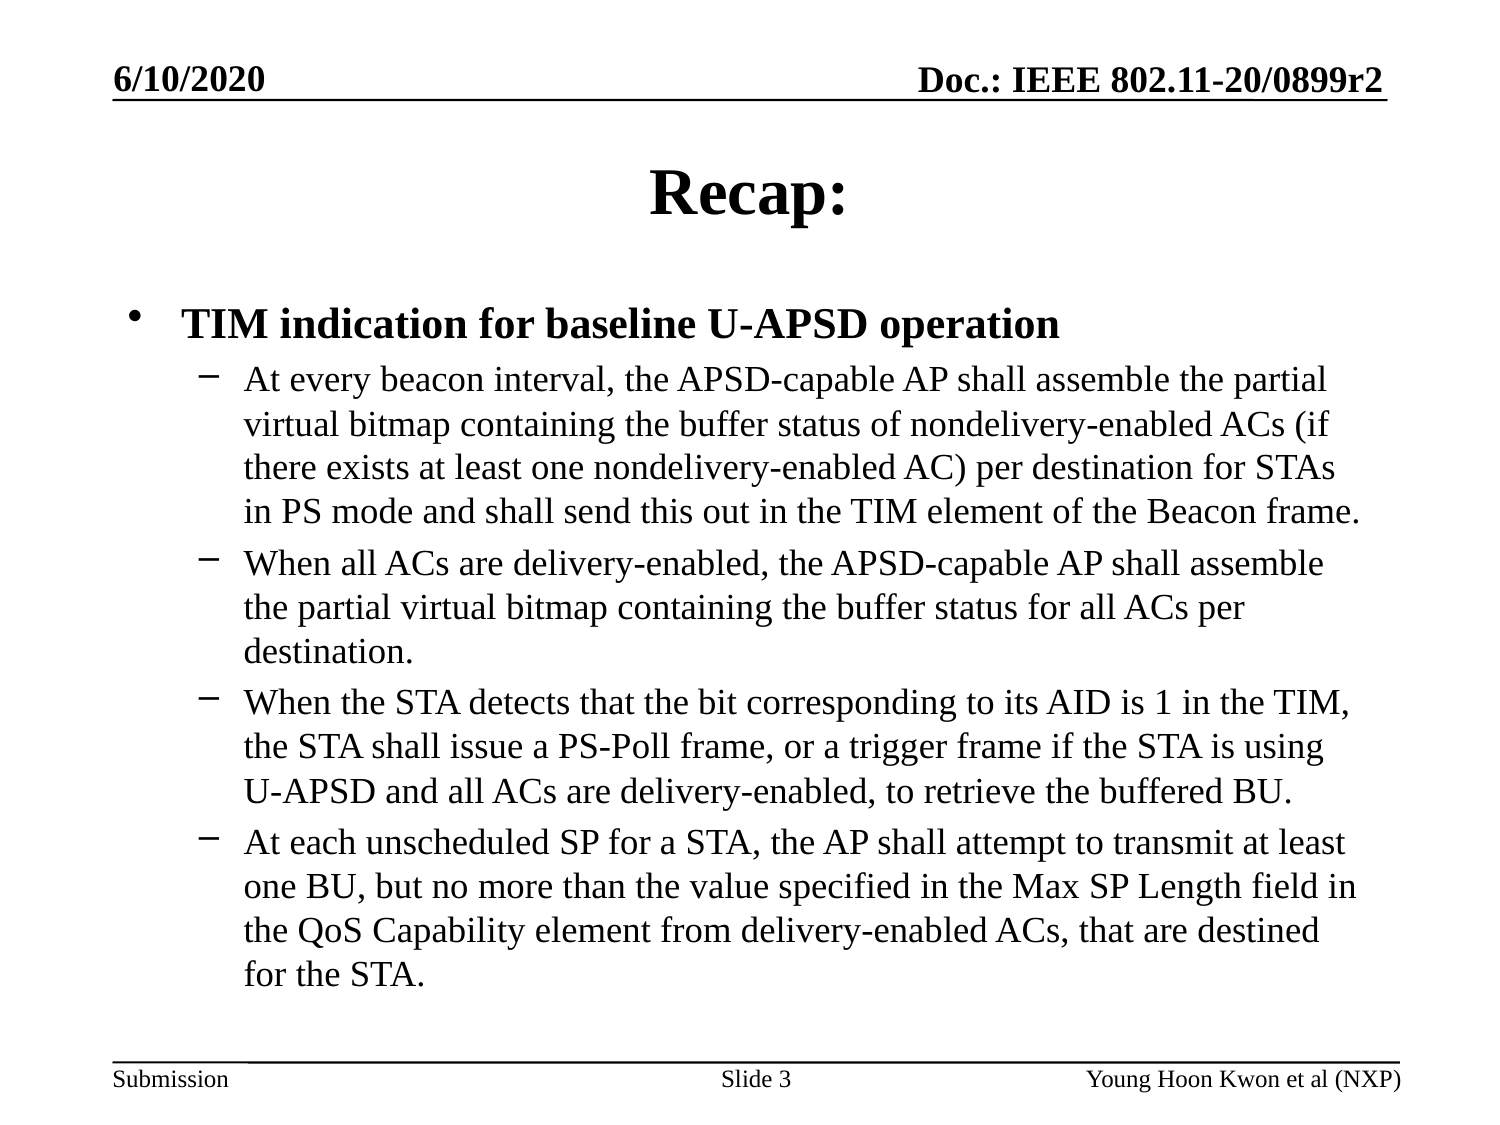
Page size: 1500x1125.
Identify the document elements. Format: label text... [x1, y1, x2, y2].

title Recap: [112, 112, 1388, 263]
list TIM indication for baseline U-APSD operation At every beacon interval, the APSD-capable AP shall assemble the partial virtual bitmap containing the buffer status of nondelivery-enabled ACs (if there exists at least one nondelivery-enabled AC) per destination for STAs in PS mode and shall send this out in the TIM element of the Beacon frame. When all ACs are delivery-enabled, the APSD-capable AP shall assemble the partial virtual bitmap containing the buffer status for all ACs per destination. When the STA detects that the bit corresponding to its AID is 1 in the TIM, the STA shall issue a PS-Poll frame, or a trigger frame if the STA is using U-APSD and all ACs are delivery-enabled, to retrieve the buffered BU. At each unscheduled SP for a STA, the AP shall attempt to transmit at least one BU, but no more than the value specified in the Max SP Length field in the QoS Capability element from delivery-enabled ACs, that are destined for the STA. [112, 287, 1388, 1051]
footer Young Hoon Kwon et al (NXP) [1082, 1061, 1402, 1093]
slide_number Slide 3 [712, 1061, 800, 1093]
